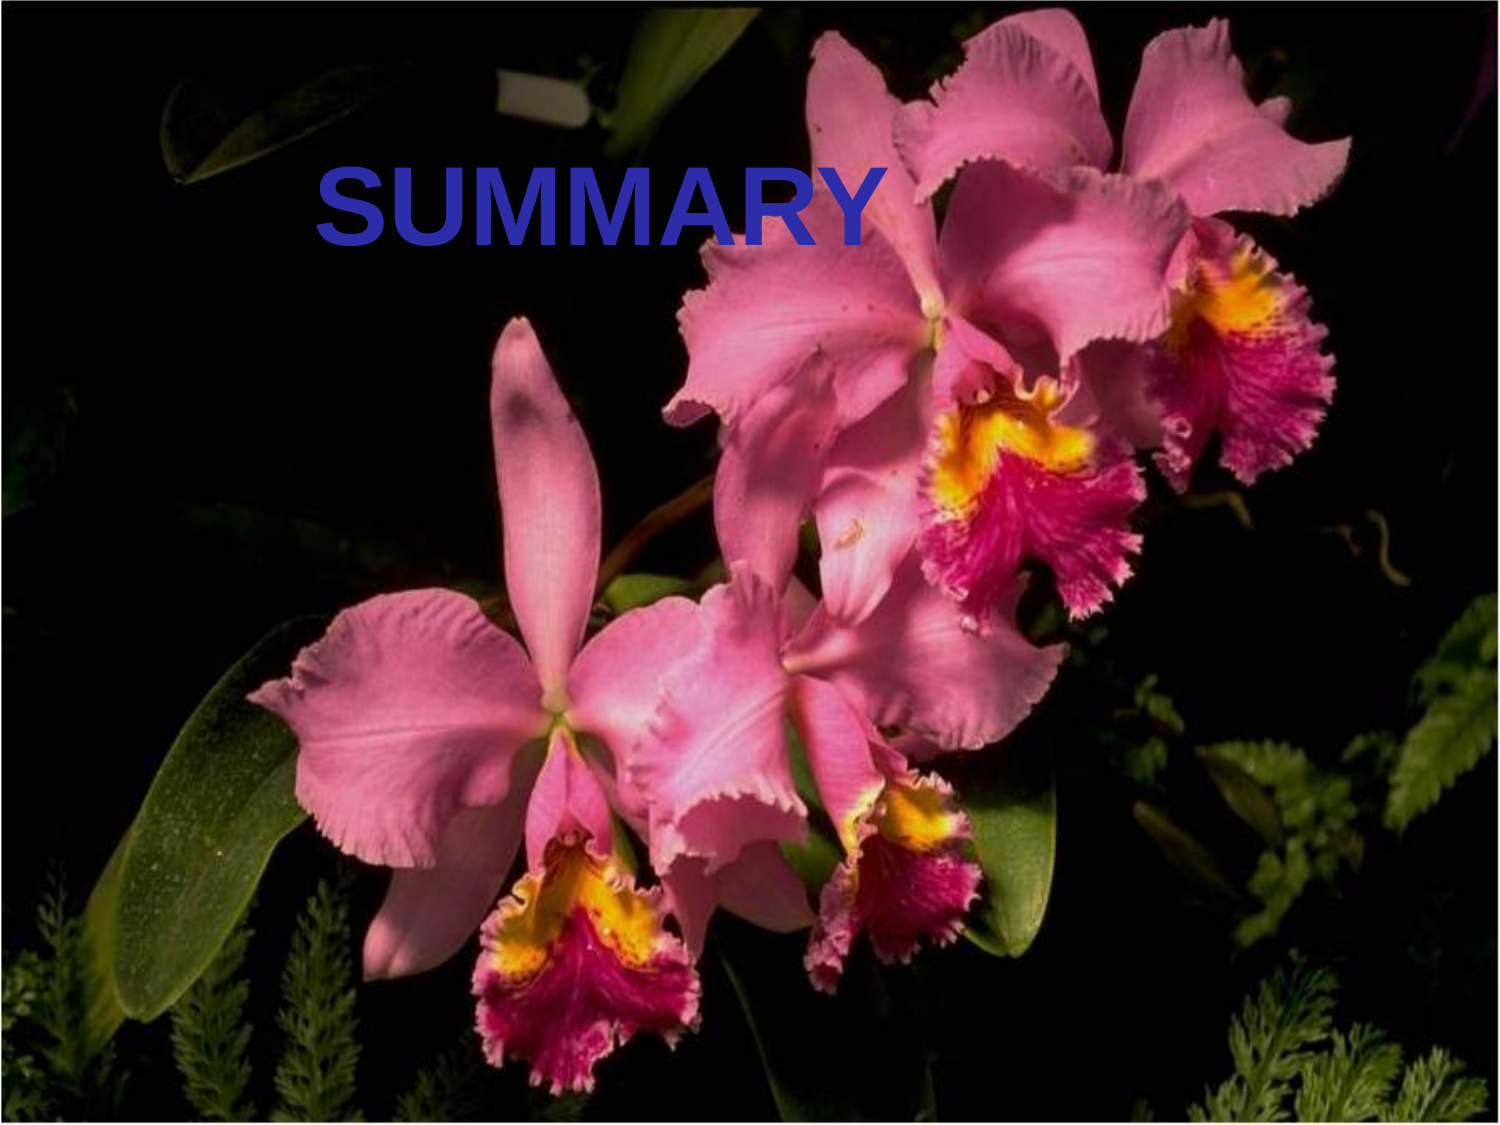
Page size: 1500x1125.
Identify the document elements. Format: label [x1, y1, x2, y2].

list [0, 0, 1500, 1125]
